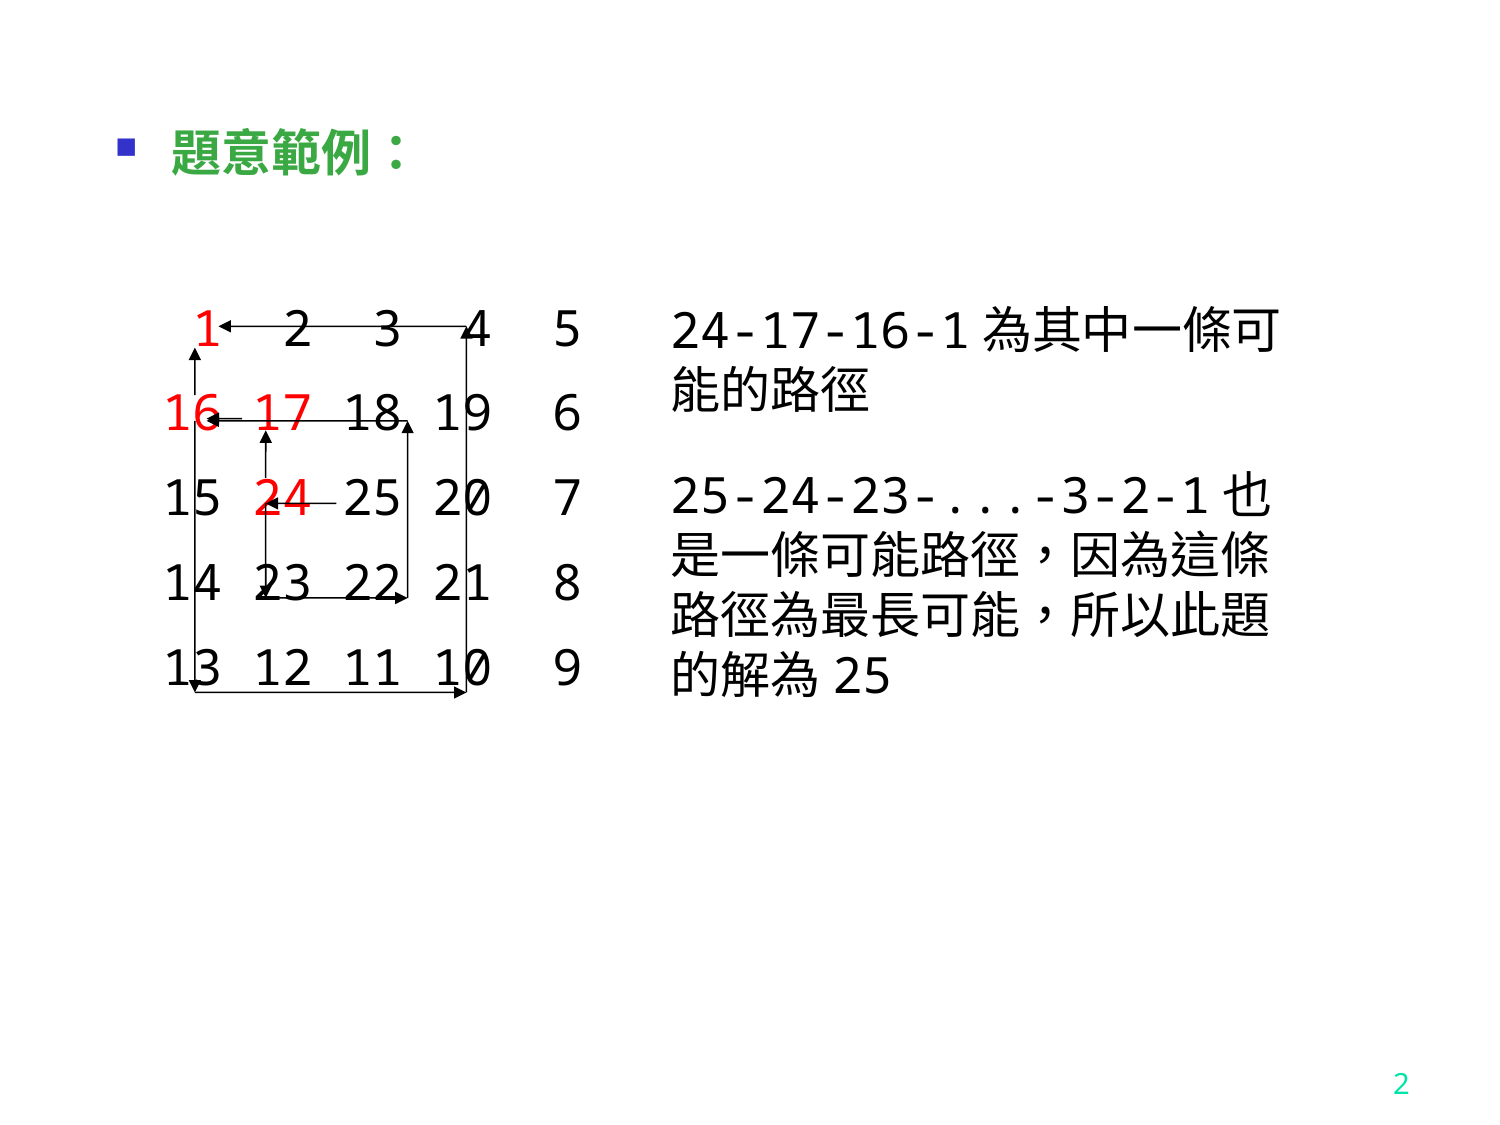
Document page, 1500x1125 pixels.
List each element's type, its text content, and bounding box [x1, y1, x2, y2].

text_box [206, 414, 408, 428]
text_box [188, 347, 202, 396]
text_box 25-24-23-...-3-2-1也是一條可能路徑，因為這條路徑為最長可能，所以此題的解為25 [655, 456, 1329, 711]
text_box [401, 421, 414, 598]
text_box [194, 686, 466, 699]
text_box [266, 497, 337, 510]
slide_number 2 [1112, 1037, 1426, 1113]
list 題意範例： [100, 113, 574, 209]
text_box 1 2 3 4 5 16 17 18 19 6 15 24 25 20 7 14 23 22 21 8 13 12 11 10 9 [147, 288, 621, 704]
text_box [218, 320, 467, 333]
text_box [259, 430, 272, 478]
text_box [460, 327, 473, 693]
text_box [265, 591, 408, 605]
text_box [188, 420, 202, 692]
text_box [259, 503, 272, 597]
text_box 24-17-16-1為其中一條可能的路徑 [655, 290, 1329, 426]
